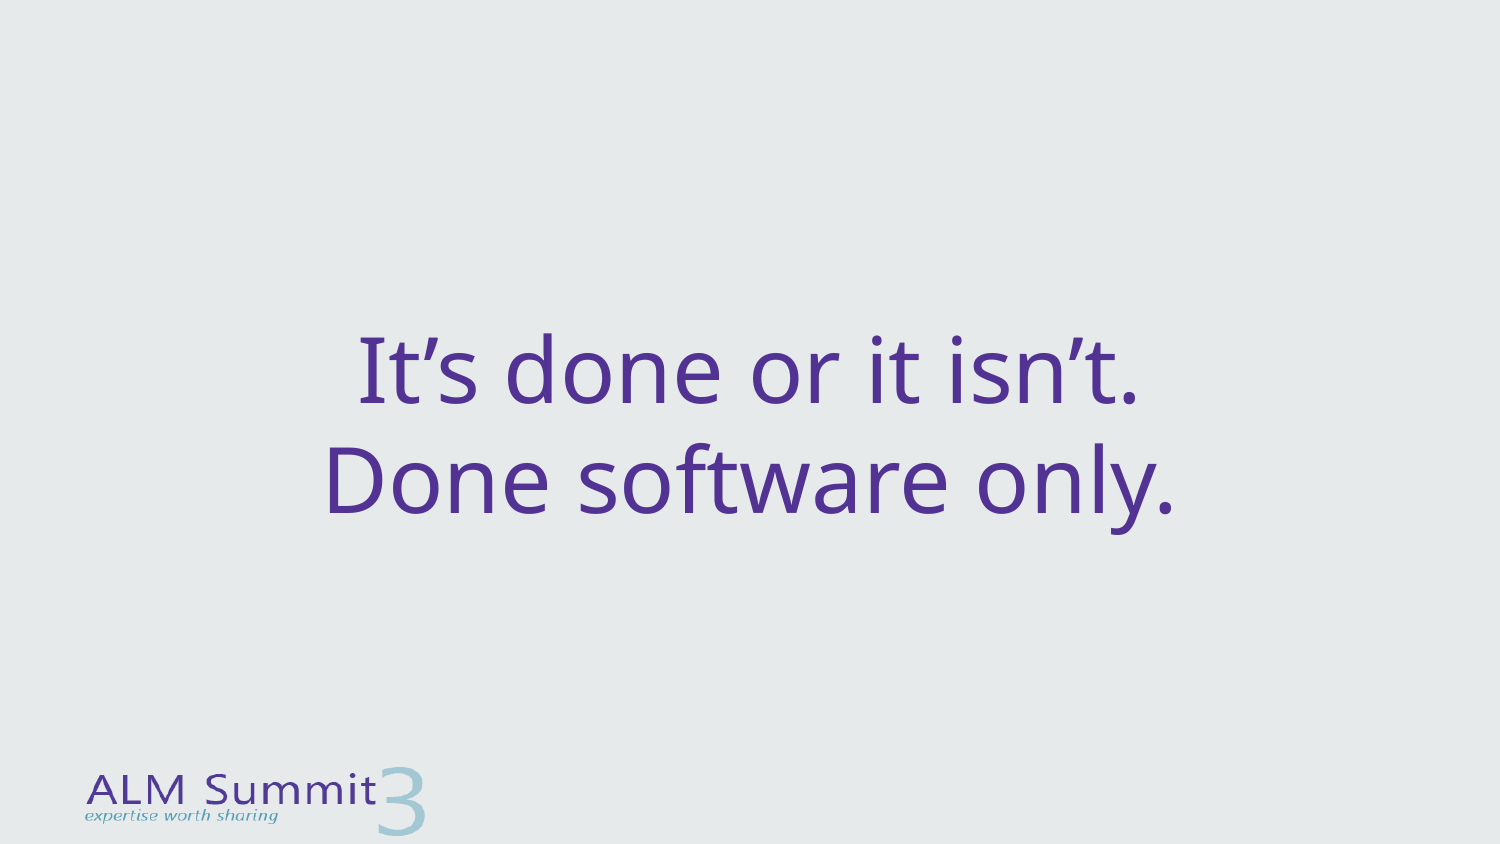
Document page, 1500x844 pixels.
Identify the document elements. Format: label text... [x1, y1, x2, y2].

title It’s done or it isn’t. Done software only. [0, 0, 1500, 844]
